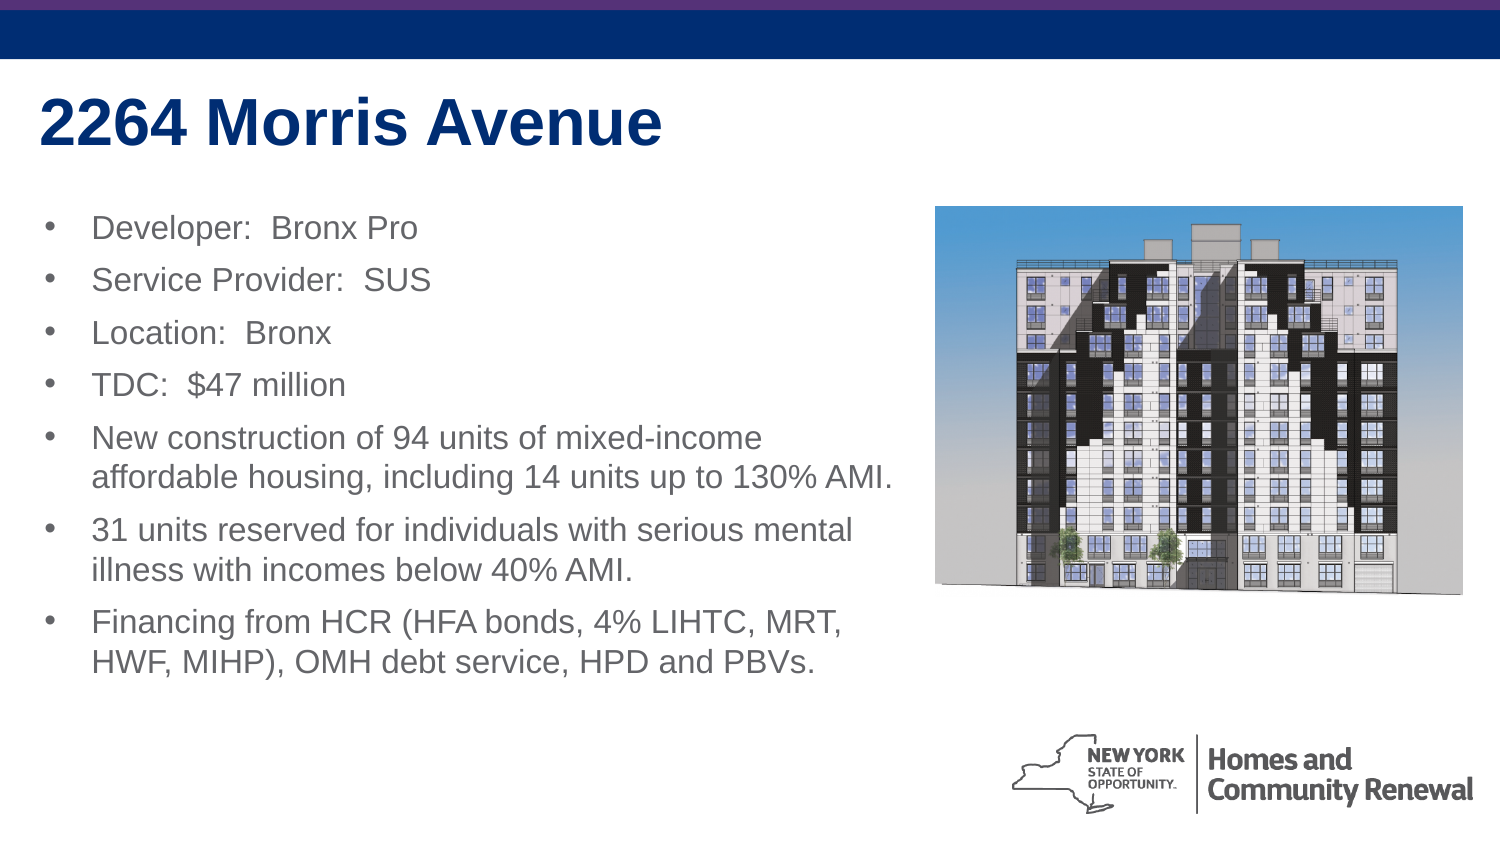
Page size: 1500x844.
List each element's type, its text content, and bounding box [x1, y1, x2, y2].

text_box Developer: Bronx Pro Service Provider: SUS Location: Bronx TDC: $47 million New construction of 94 units of mixed-income affordable housing, including 14 units up to 130% AMI. 31 units reserved for individuals with serious mental illness with incomes below 40% AMI. Financing from HCR (HFA bonds, 4% LIHTC, MRT, HWF, MIHP), OMH debt service, HPD and PBVs. [29, 198, 913, 688]
picture [935, 206, 1463, 598]
picture [1012, 734, 1474, 814]
text_box 2264 Morris Avenue [24, 71, 1450, 167]
